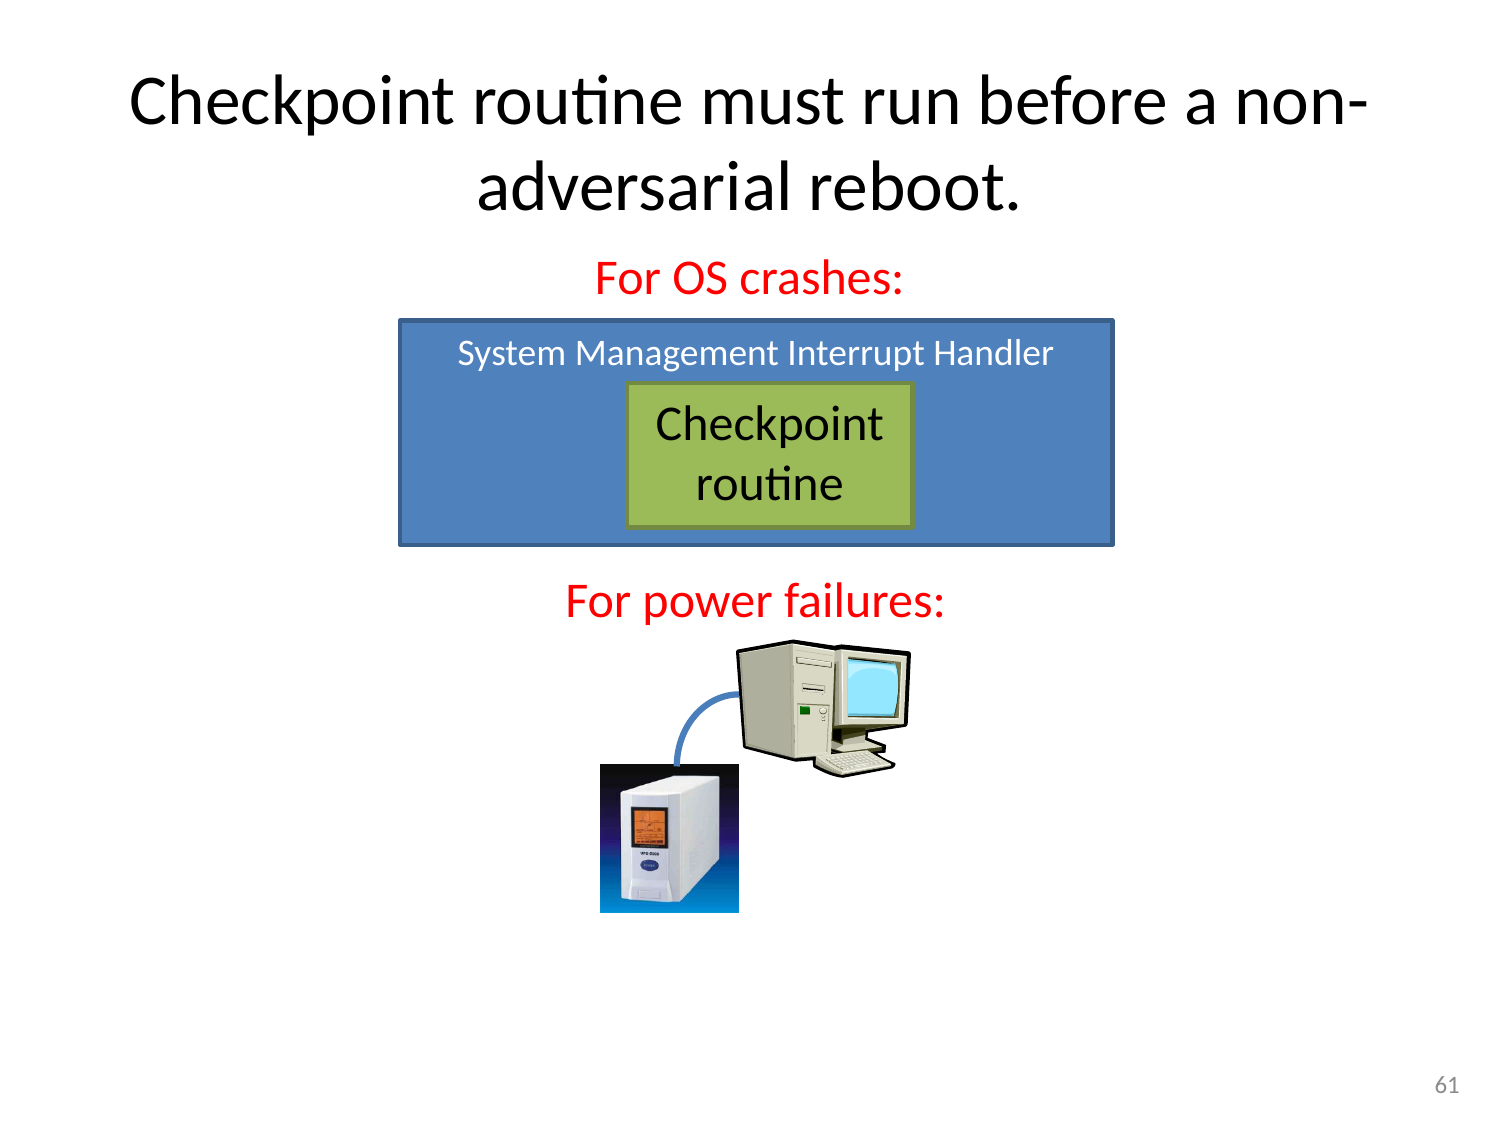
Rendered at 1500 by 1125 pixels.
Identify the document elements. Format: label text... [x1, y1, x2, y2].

slide_number 61 [1125, 1053, 1475, 1114]
text_box For OS crashes: [580, 237, 920, 313]
text_box For power failures: [550, 559, 962, 635]
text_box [600, 639, 912, 913]
title Checkpoint routine must run before a non-adversarial reboot. [75, 45, 1425, 233]
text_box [399, 320, 1113, 545]
